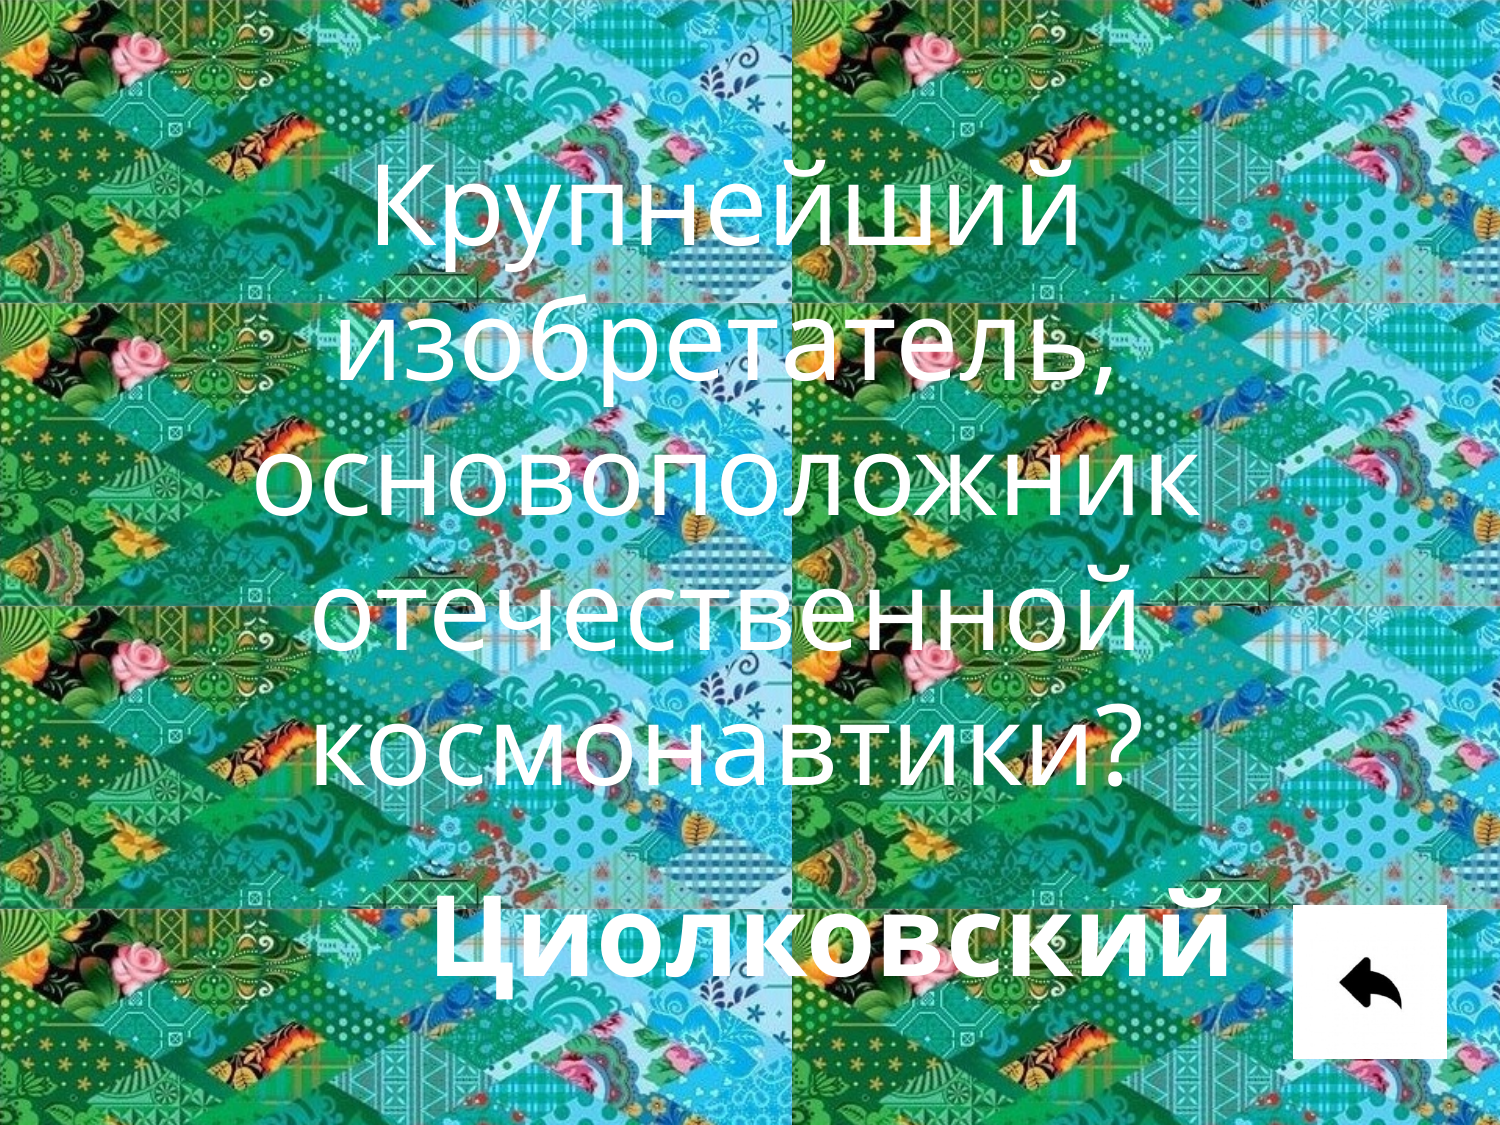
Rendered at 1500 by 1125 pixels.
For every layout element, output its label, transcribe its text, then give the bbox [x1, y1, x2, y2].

text_box Циолковский [182, 856, 1252, 1044]
title Крупнейший изобретатель, основоположник отечественной космонавтики? [53, 125, 1400, 563]
picture [0, 0, 1500, 1125]
